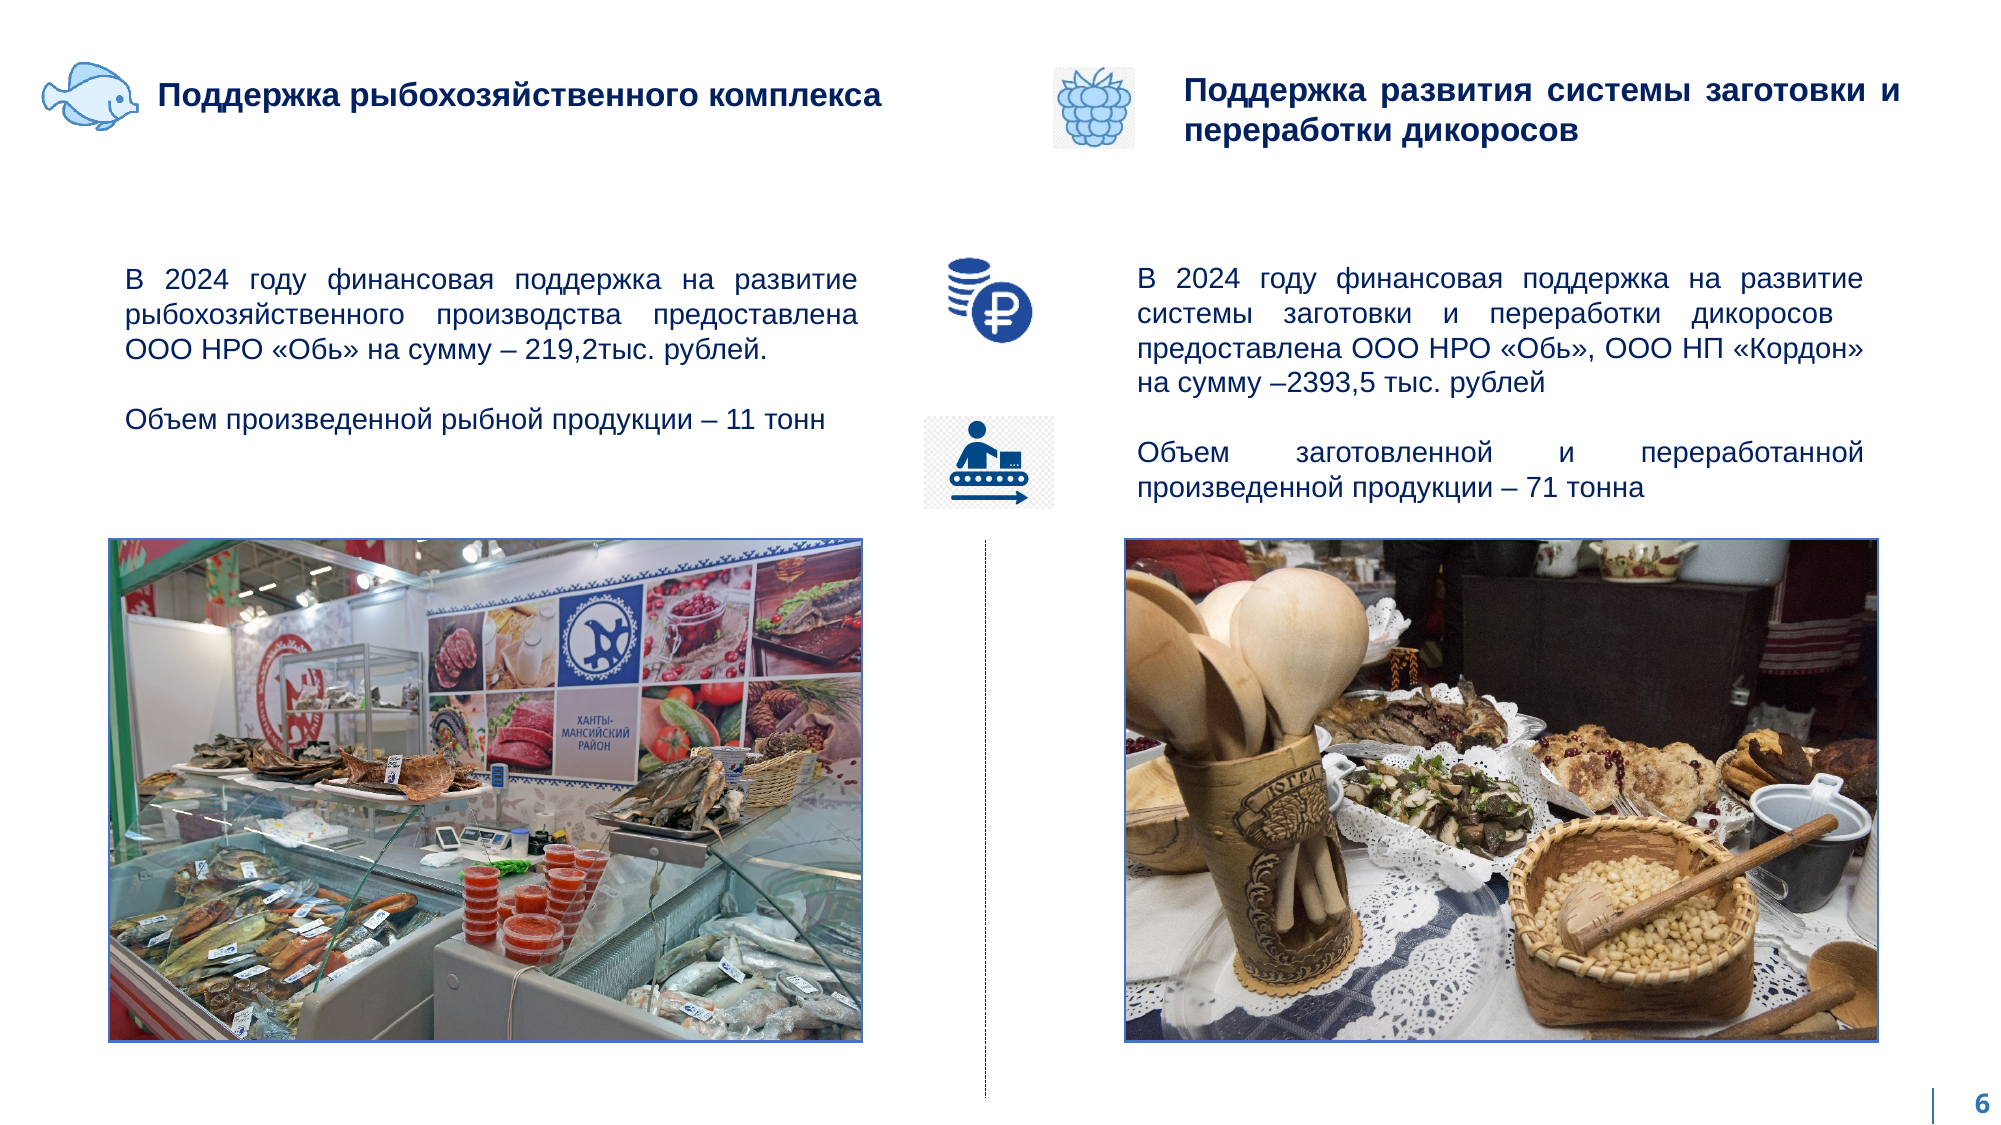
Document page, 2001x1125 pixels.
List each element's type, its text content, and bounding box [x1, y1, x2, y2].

picture [924, 416, 1054, 509]
picture [1053, 67, 1135, 149]
text_box Поддержка рыбохозяйственного комплекса [143, 52, 945, 134]
text_box В 2024 году финансовая поддержка на развитие системы заготовки и переработки дикоросов предоставлена ООО НРО «Обь», ООО НП «Кордон» на сумму –2393,5 тыс. рублей Объем заготовленной и переработанной произведенной продукции – 71 тонна [1122, 216, 1880, 546]
text_box Поддержка развития системы заготовки и переработки дикоросов [1169, 67, 1917, 149]
picture [39, 46, 141, 149]
picture [944, 252, 1039, 350]
picture [110, 539, 862, 1041]
picture [1126, 539, 1878, 1041]
text_box В 2024 году финансовая поддержка на развитие рыбохозяйственного производства предоставлена ООО НРО «Обь» на сумму – 219,2тыс. рублей. Объем произведенной рыбной продукции – 11 тонн [110, 218, 874, 443]
